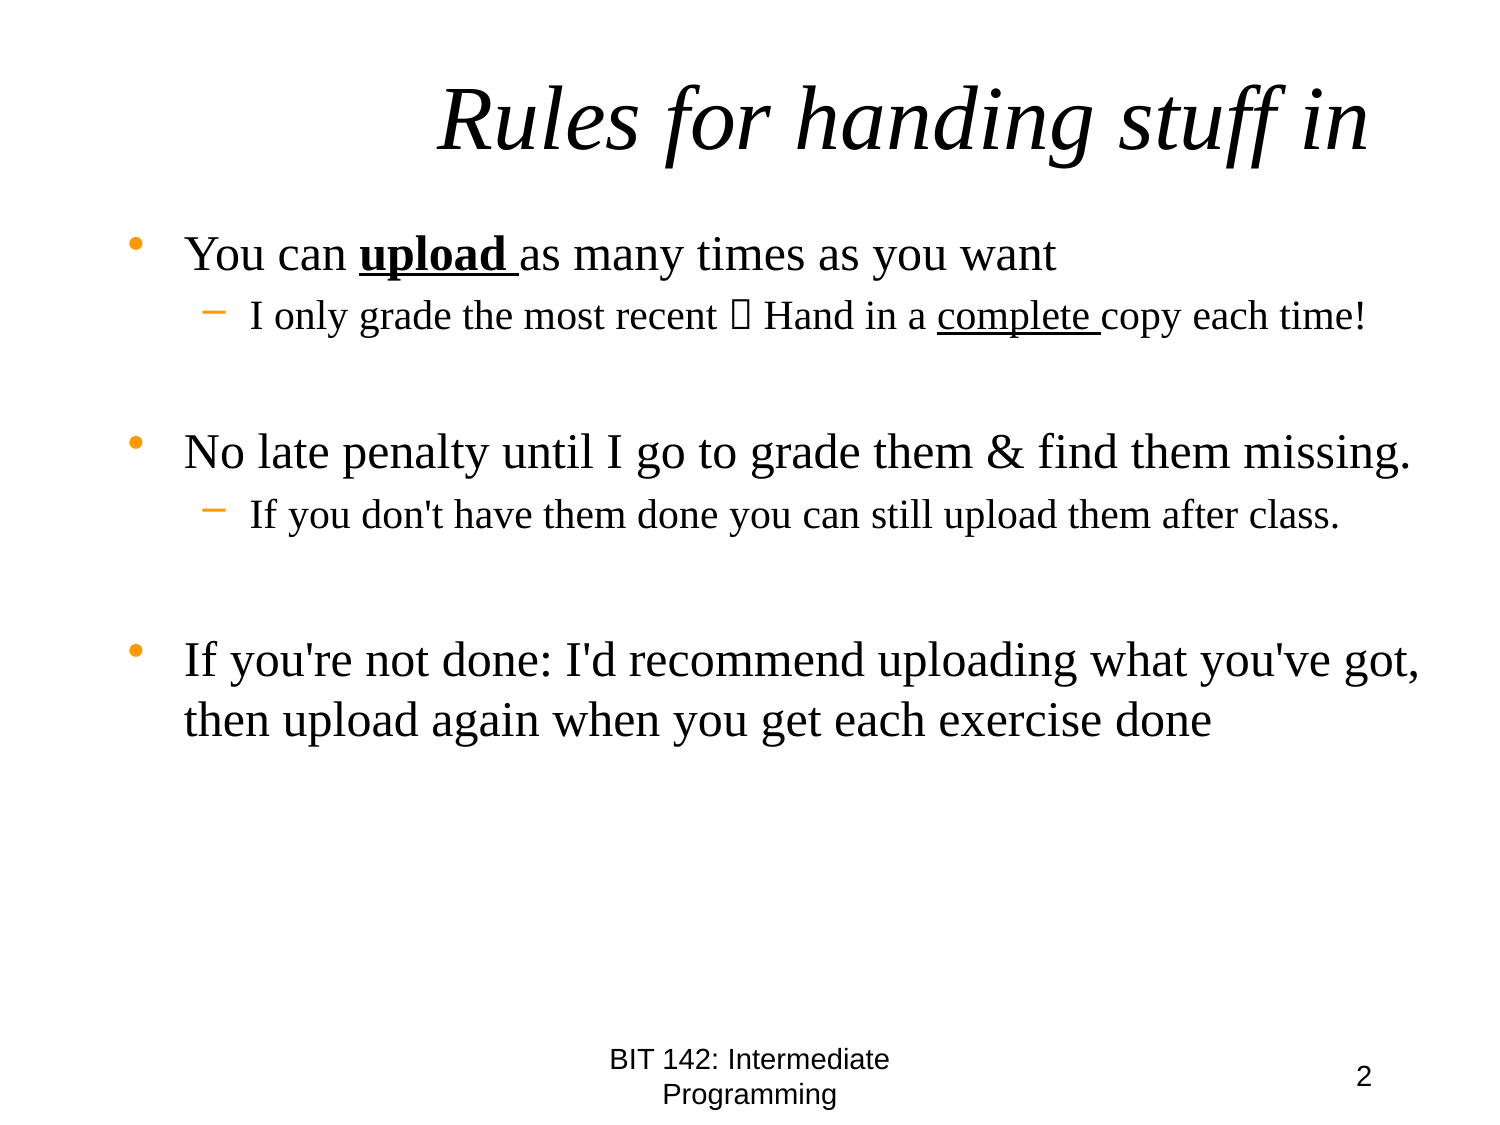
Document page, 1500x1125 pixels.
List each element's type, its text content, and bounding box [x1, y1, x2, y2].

list You can upload as many times as you want I only grade the most recent  Hand in a complete copy each time! No late penalty until I go to grade them & find them missing. If you don't have them done you can still upload them after class. If you're not done: I'd recommend uploading what you've got, then upload again when you get each exercise done [112, 212, 1438, 1013]
title Rules for handing stuff in [112, 50, 1388, 175]
footer BIT 142: Intermediate Programming [512, 1037, 988, 1113]
slide_number 2 [1074, 1037, 1388, 1113]
